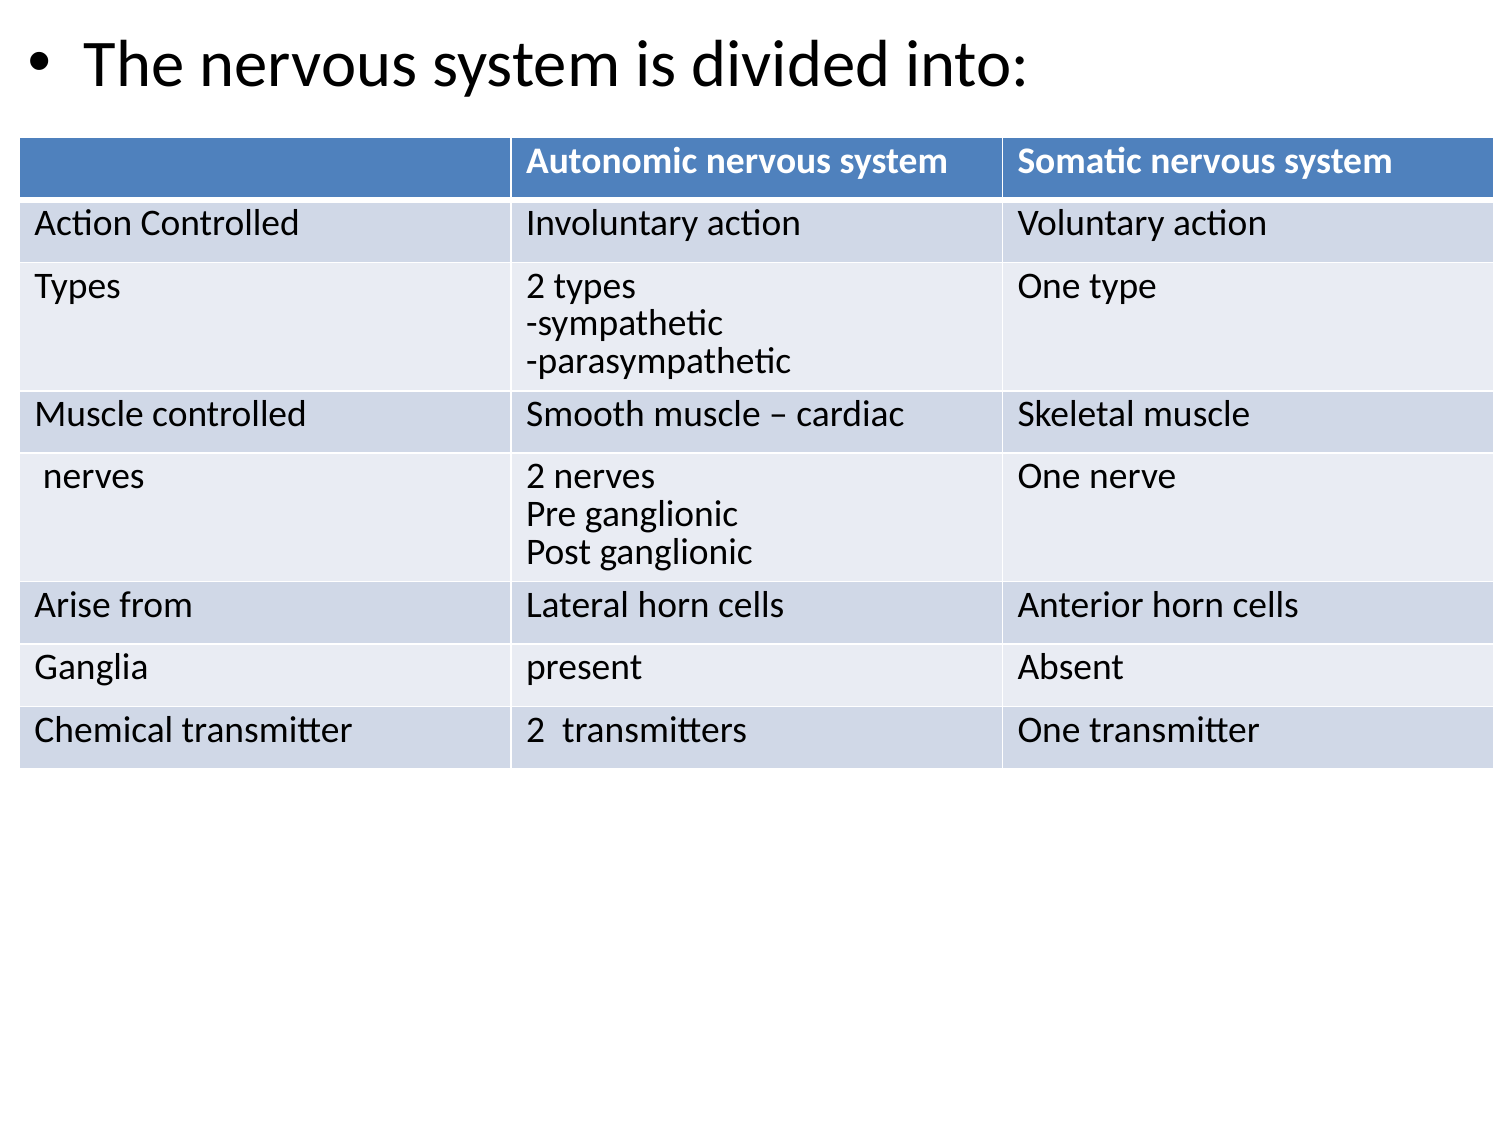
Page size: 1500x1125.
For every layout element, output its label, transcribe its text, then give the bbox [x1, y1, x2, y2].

table_cell One transmitter [1003, 707, 1493, 768]
table_cell Lateral horn cells [512, 582, 1002, 643]
table_header Autonomic nervous system [512, 138, 1002, 197]
table_cell nerves [20, 454, 510, 581]
table_header [20, 138, 510, 197]
table_cell 2 transmitters [512, 707, 1002, 768]
table_cell Action Controlled [20, 203, 510, 262]
table_cell Anterior horn cells [1003, 582, 1493, 643]
table_cell Smooth muscle – cardiac [512, 392, 1002, 452]
table_cell Muscle controlled [20, 392, 510, 452]
table_cell Arise from [20, 582, 510, 643]
table_cell One type [1003, 263, 1493, 390]
table_cell Skeletal muscle [1003, 392, 1493, 452]
table_cell Voluntary action [1003, 203, 1493, 262]
table_cell 2 nerves Pre ganglionic Post ganglionic [512, 454, 1002, 581]
list The nervous system is divided into: [12, 12, 1488, 1100]
table_header Somatic nervous system [1003, 138, 1493, 197]
table_cell Chemical transmitter [20, 707, 510, 768]
table_cell 2 types -sympathetic -parasympathetic [512, 263, 1002, 390]
table_cell One nerve [1003, 454, 1493, 581]
table_cell Ganglia [20, 645, 510, 706]
table_cell Absent [1003, 645, 1493, 706]
table_cell present [512, 645, 1002, 706]
table_cell Types [20, 263, 510, 390]
table_cell Involuntary action [512, 203, 1002, 262]
